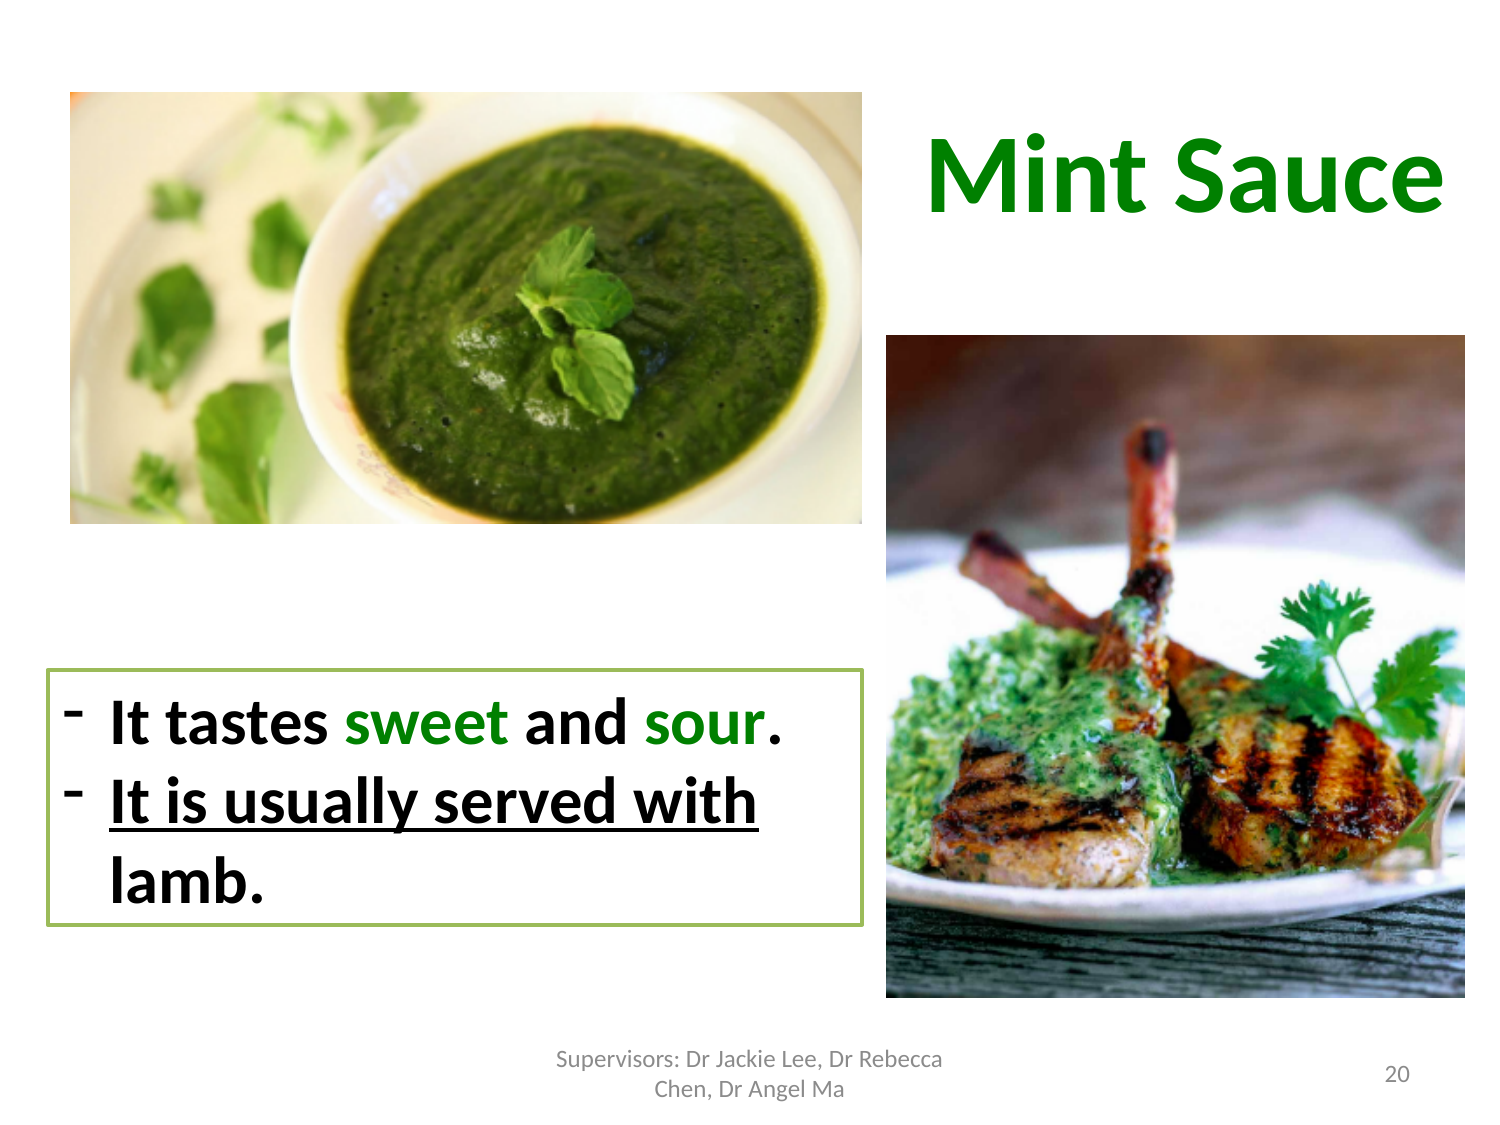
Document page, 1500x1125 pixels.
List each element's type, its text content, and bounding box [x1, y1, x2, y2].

footer Supervisors: Dr Jackie Lee, Dr Rebecca Chen, Dr Angel Ma [512, 1042, 988, 1103]
picture [885, 334, 1465, 999]
text_box Mint Sauce [908, 92, 1462, 243]
picture [70, 92, 863, 525]
slide_number 20 [1074, 1042, 1425, 1103]
text_box It tastes sweet and sour. It is usually served with lamb. [46, 668, 864, 927]
